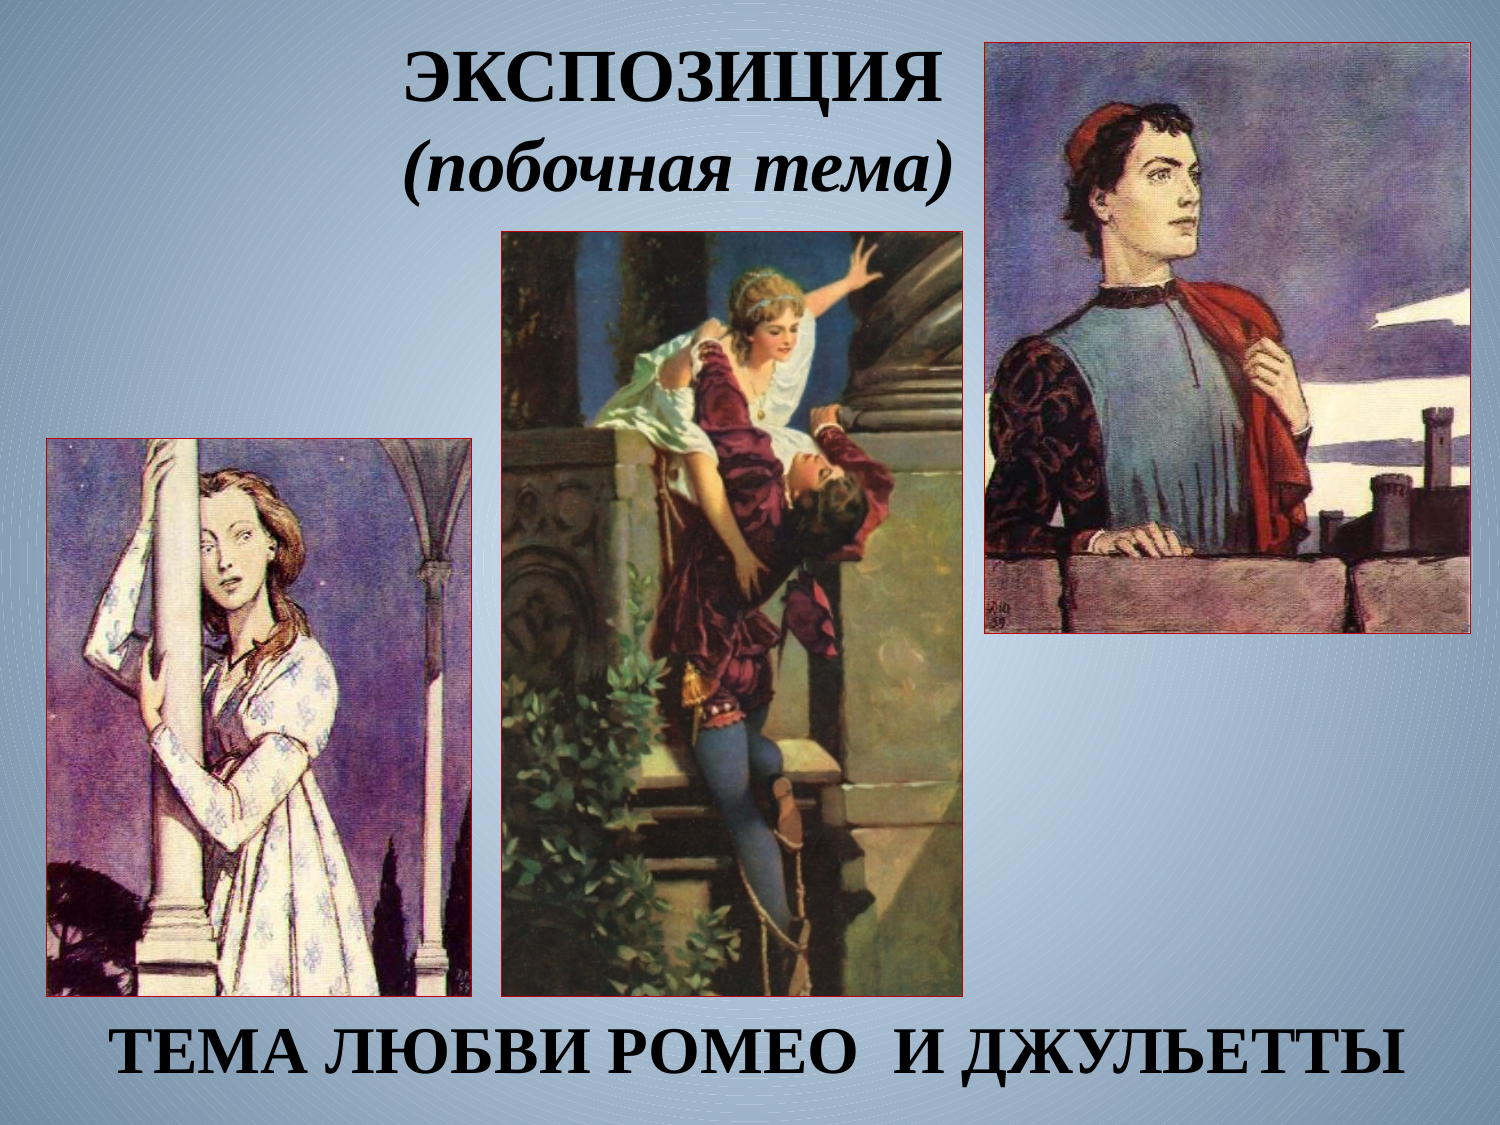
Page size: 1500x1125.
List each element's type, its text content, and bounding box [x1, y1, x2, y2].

picture [46, 437, 472, 997]
picture [501, 231, 963, 997]
text_box ТЕМА ЛЮБВИ РОМЕО И ДЖУЛЬЕТТЫ [93, 999, 1422, 1095]
picture [984, 42, 1471, 634]
text_box ЭКСПОЗИЦИЯ (побочная тема) [386, 19, 1137, 214]
